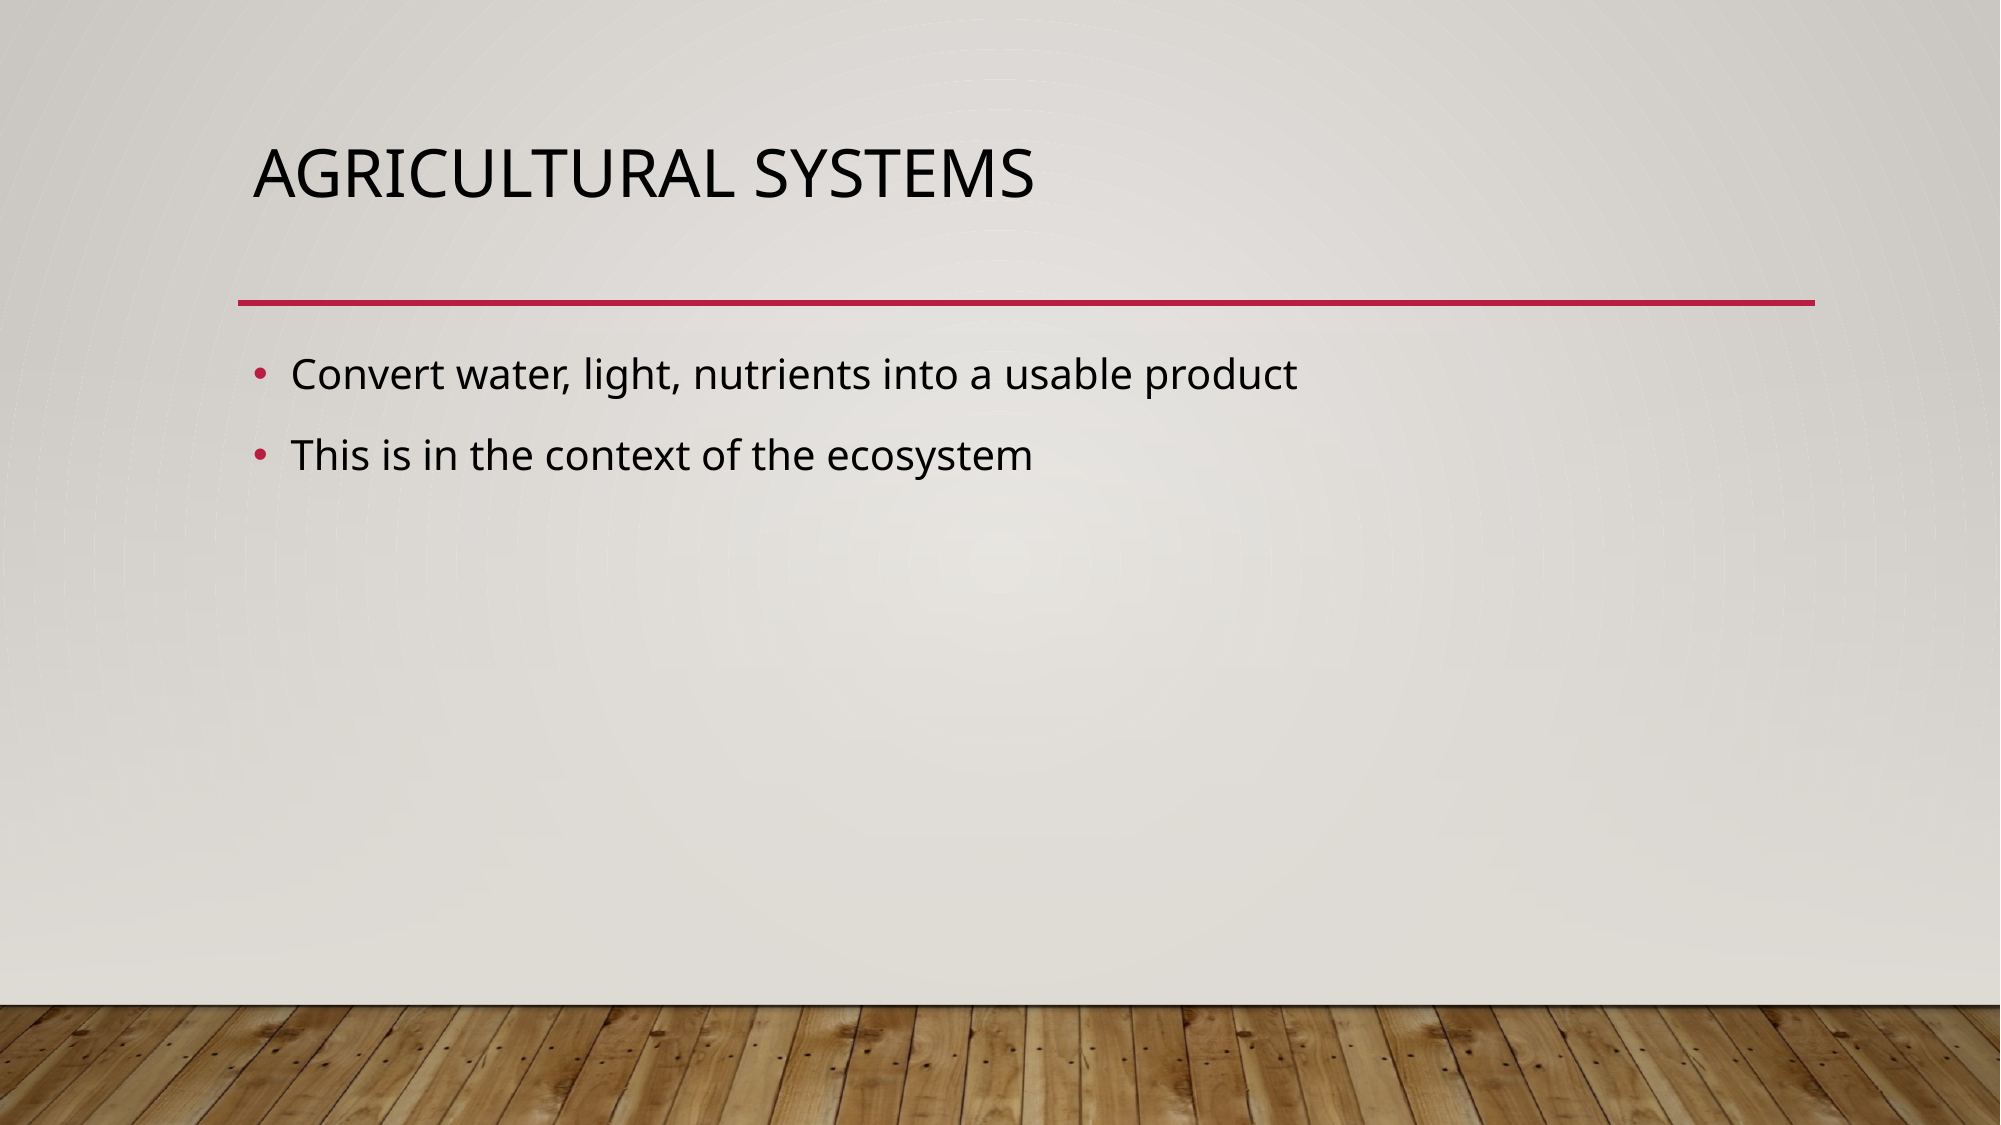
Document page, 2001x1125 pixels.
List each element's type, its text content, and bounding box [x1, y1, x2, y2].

list Convert water, light, nutrients into a usable product This is in the context of the ecosystem [238, 330, 1814, 897]
title Agricultural Systems [238, 131, 1814, 305]
picture [0, 1005, 2000, 1125]
